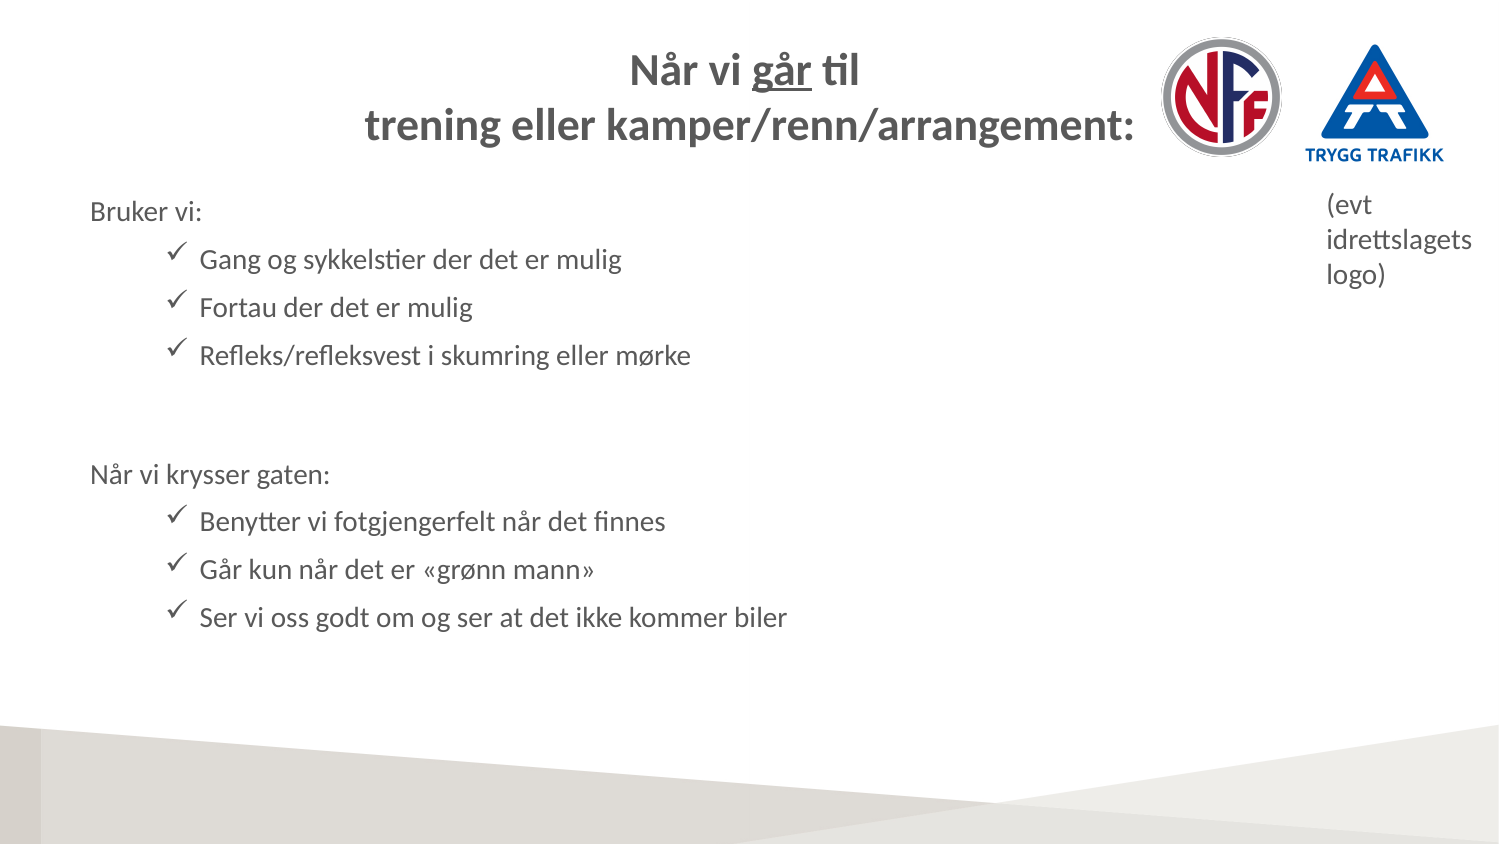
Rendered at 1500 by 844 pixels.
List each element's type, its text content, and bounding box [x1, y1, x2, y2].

list Bruker vi: Gang og sykkelstier der det er mulig Fortau der det er mulig Refleks/refleksvest i skumring eller mørke Når vi krysser gaten: Benytter vi fotgjengerfelt når det finnes Går kun når det er «grønn mann» Ser vi oss godt om og ser at det ikke kommer biler [75, 177, 1425, 735]
text_box (evt idrettslagets logo) [1311, 177, 1499, 298]
title Når vi går til trening eller kamper/renn/arrangement: [287, 37, 1159, 158]
picture [0, 2, 1499, 844]
